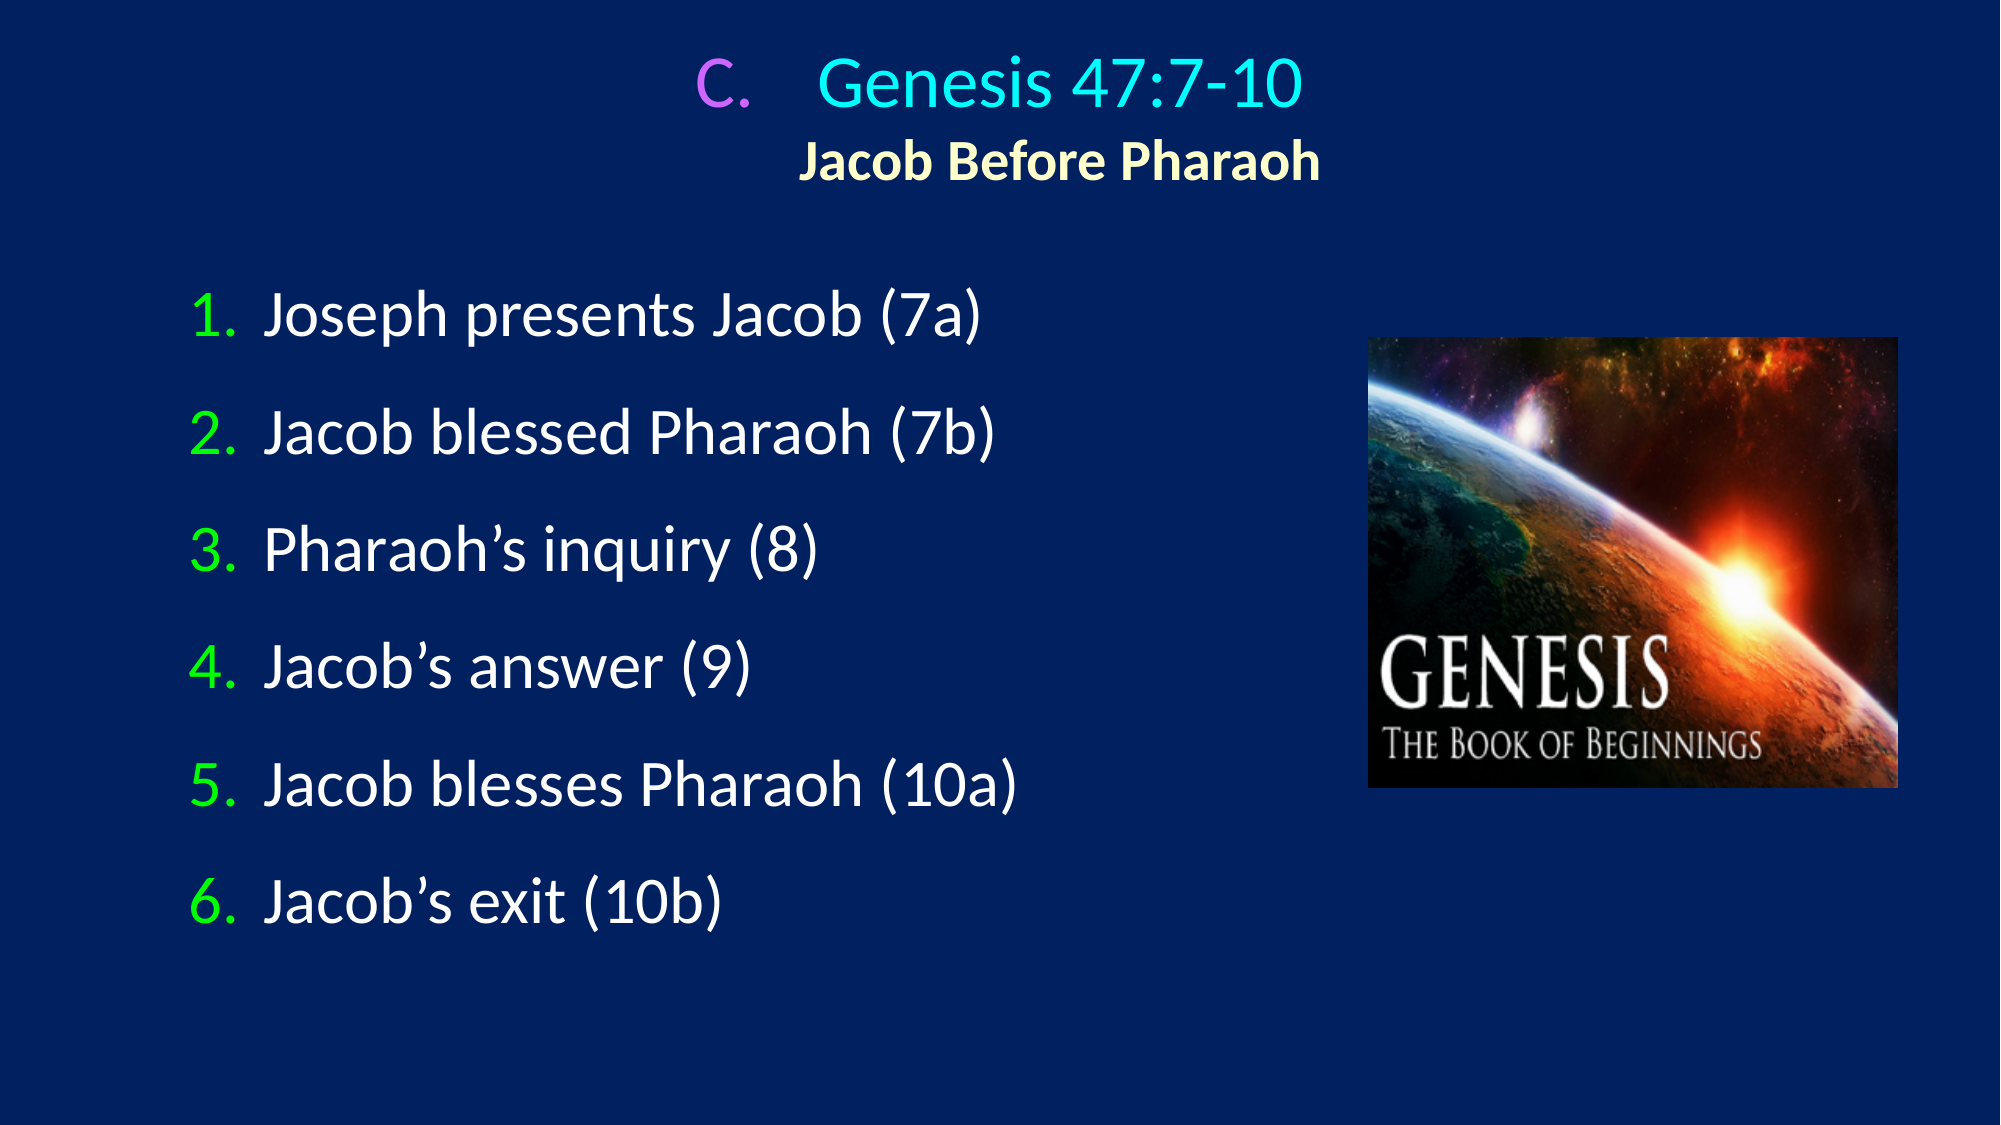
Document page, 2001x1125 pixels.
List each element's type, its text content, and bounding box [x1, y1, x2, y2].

title Genesis 47:7-10 Jacob Before Pharaoh [392, 37, 1607, 188]
list Joseph presents Jacob (7a) Jacob blessed Pharaoh (7b) Pharaoh’s inquiry (8) Jacob’s answer (9) Jacob blesses Pharaoh (10a) Jacob’s exit (10b) [173, 262, 1438, 951]
picture [1367, 337, 1898, 788]
